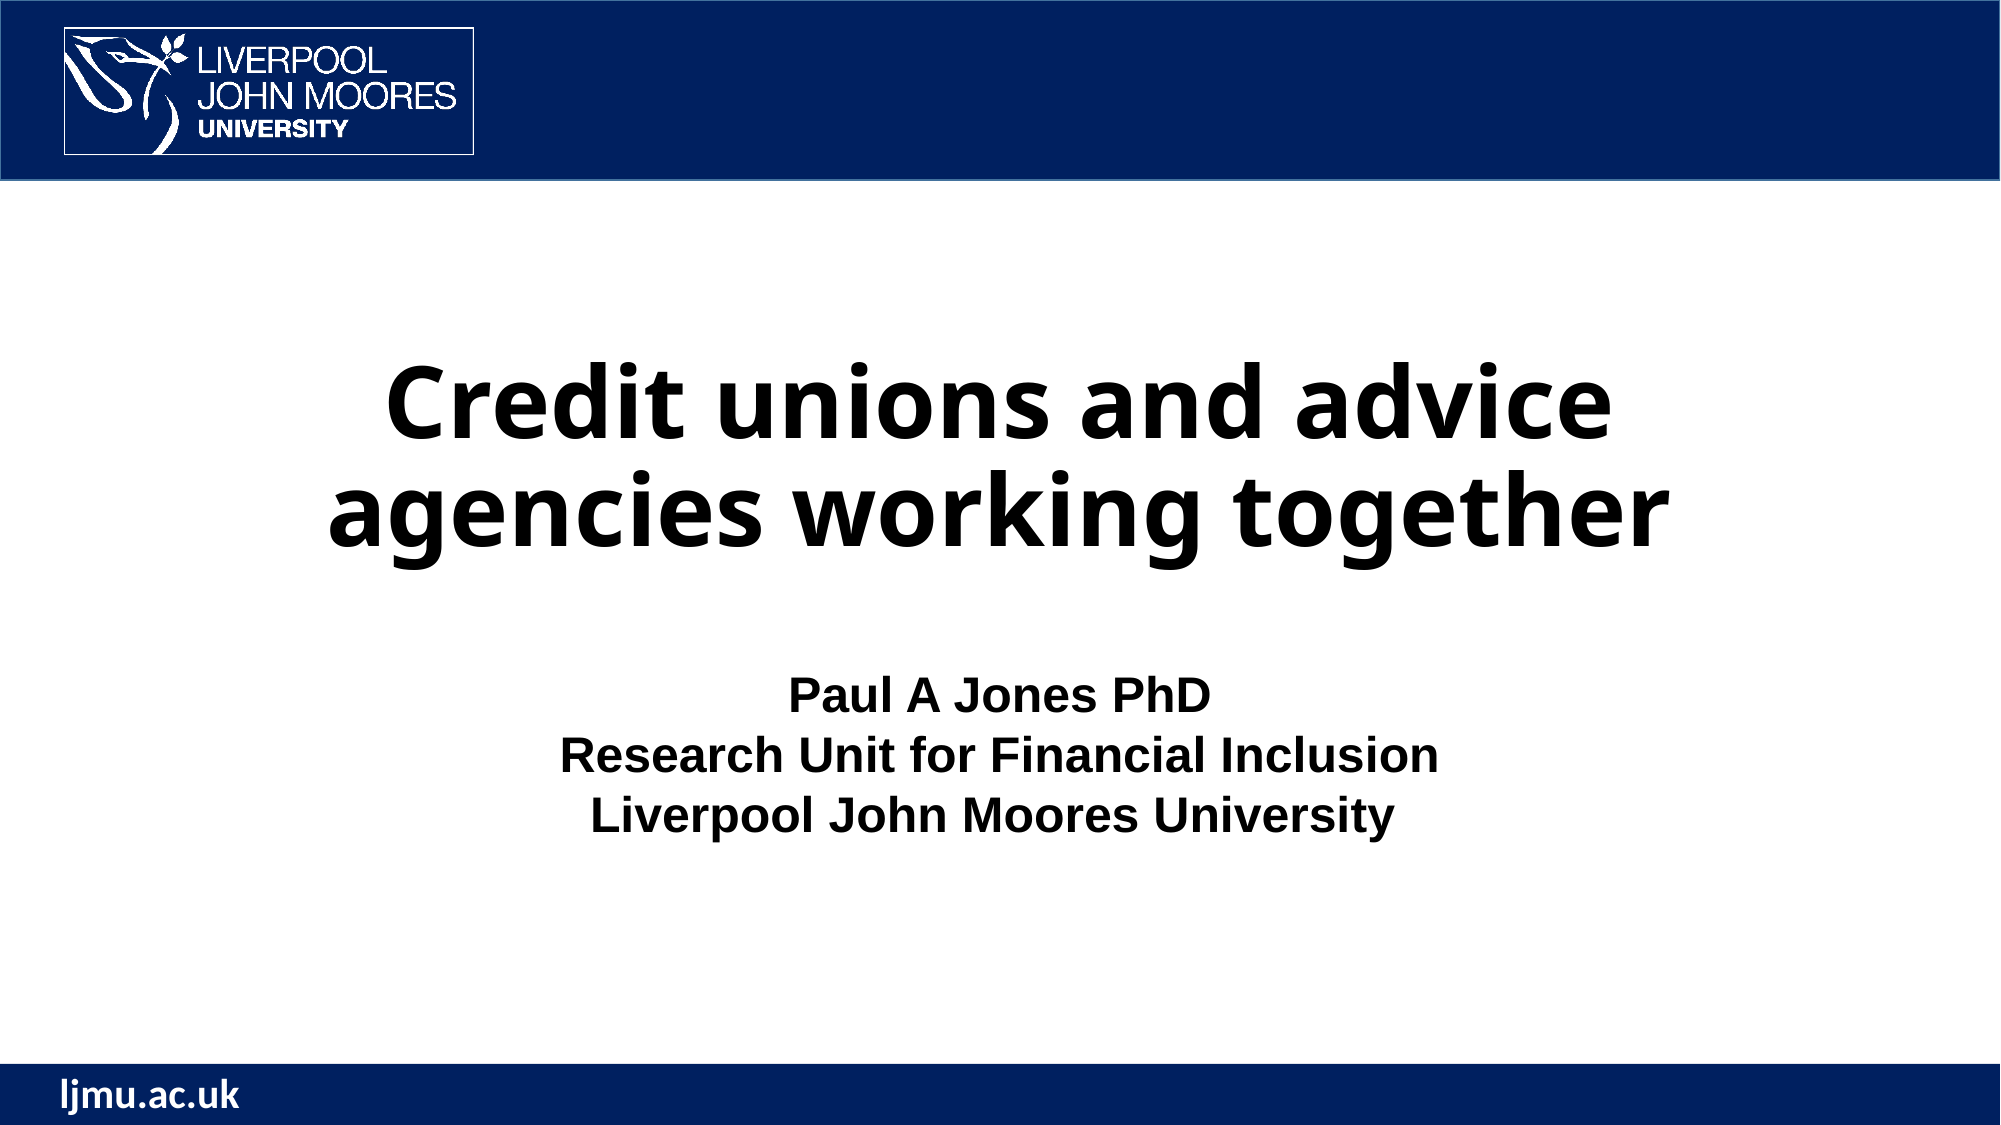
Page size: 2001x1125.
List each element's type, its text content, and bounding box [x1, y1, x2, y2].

subtitle Paul A Jones PhD Research Unit for Financial Inclusion Liverpool John Moores University [249, 654, 1750, 927]
picture [50, 16, 487, 166]
title Credit unions and advice agencies working together [249, 272, 1750, 576]
